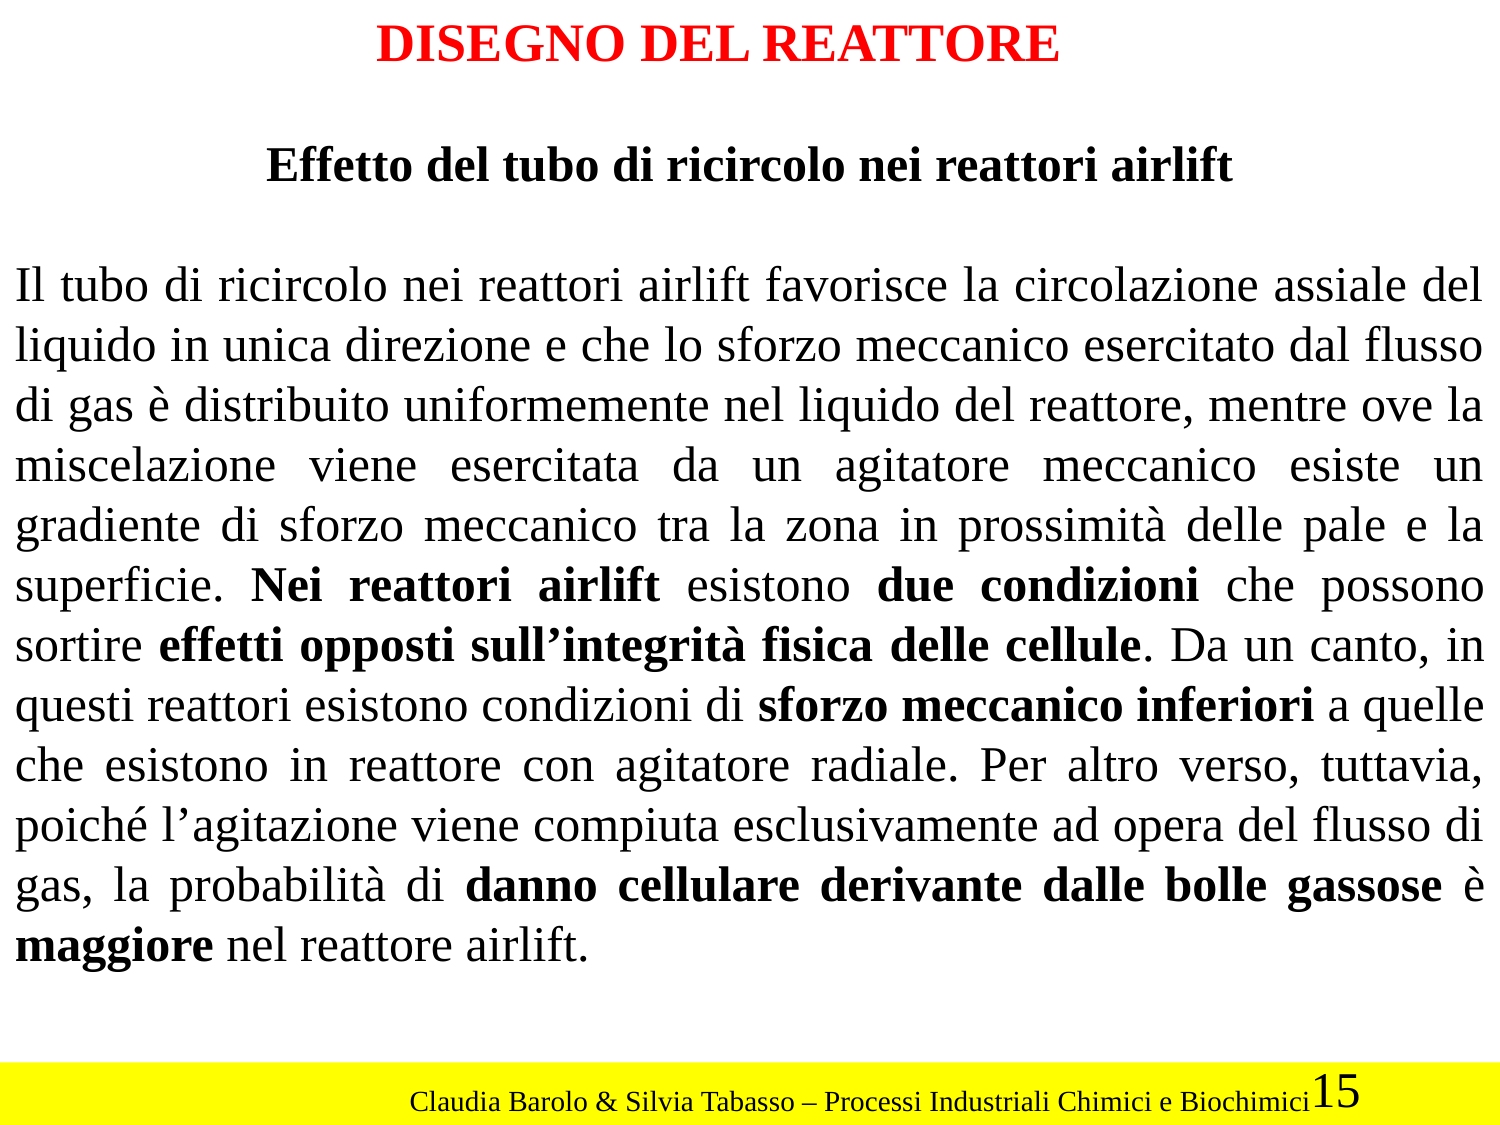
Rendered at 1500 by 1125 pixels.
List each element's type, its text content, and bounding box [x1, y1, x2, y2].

text_box 15 [1295, 1049, 1500, 1125]
text_box DISEGNO DEL REATTORE [361, 0, 1078, 80]
text_box Effetto del tubo di ricircolo nei reattori airlift Il tubo di ricircolo nei reattori airlift favorisce la circolazione assiale del liquido in unica direzione e che lo sforzo meccanico esercitato dal flusso di gas è distribuito uniformemente nel liquido del reattore, mentre ove la miscelazione viene esercitata da un agitatore meccanico esiste un gradiente di sforzo meccanico tra la zona in prossimità delle pale e la superficie. Nei reattori airlift esistono due condizioni che possono sortire effetti opposti sull’integrità fisica delle cellule. Da un canto, in questi reattori esistono condizioni di sforzo meccanico inferiori a quelle che esistono in reattore con agitatore radiale. Per altro verso, tuttavia, poiché l’agitazione viene compiuta esclusivamente ad opera del flusso di gas, la probabilità di danno cellulare derivante dalle bolle gassose è maggiore nel reattore airlift. [0, 124, 1500, 980]
